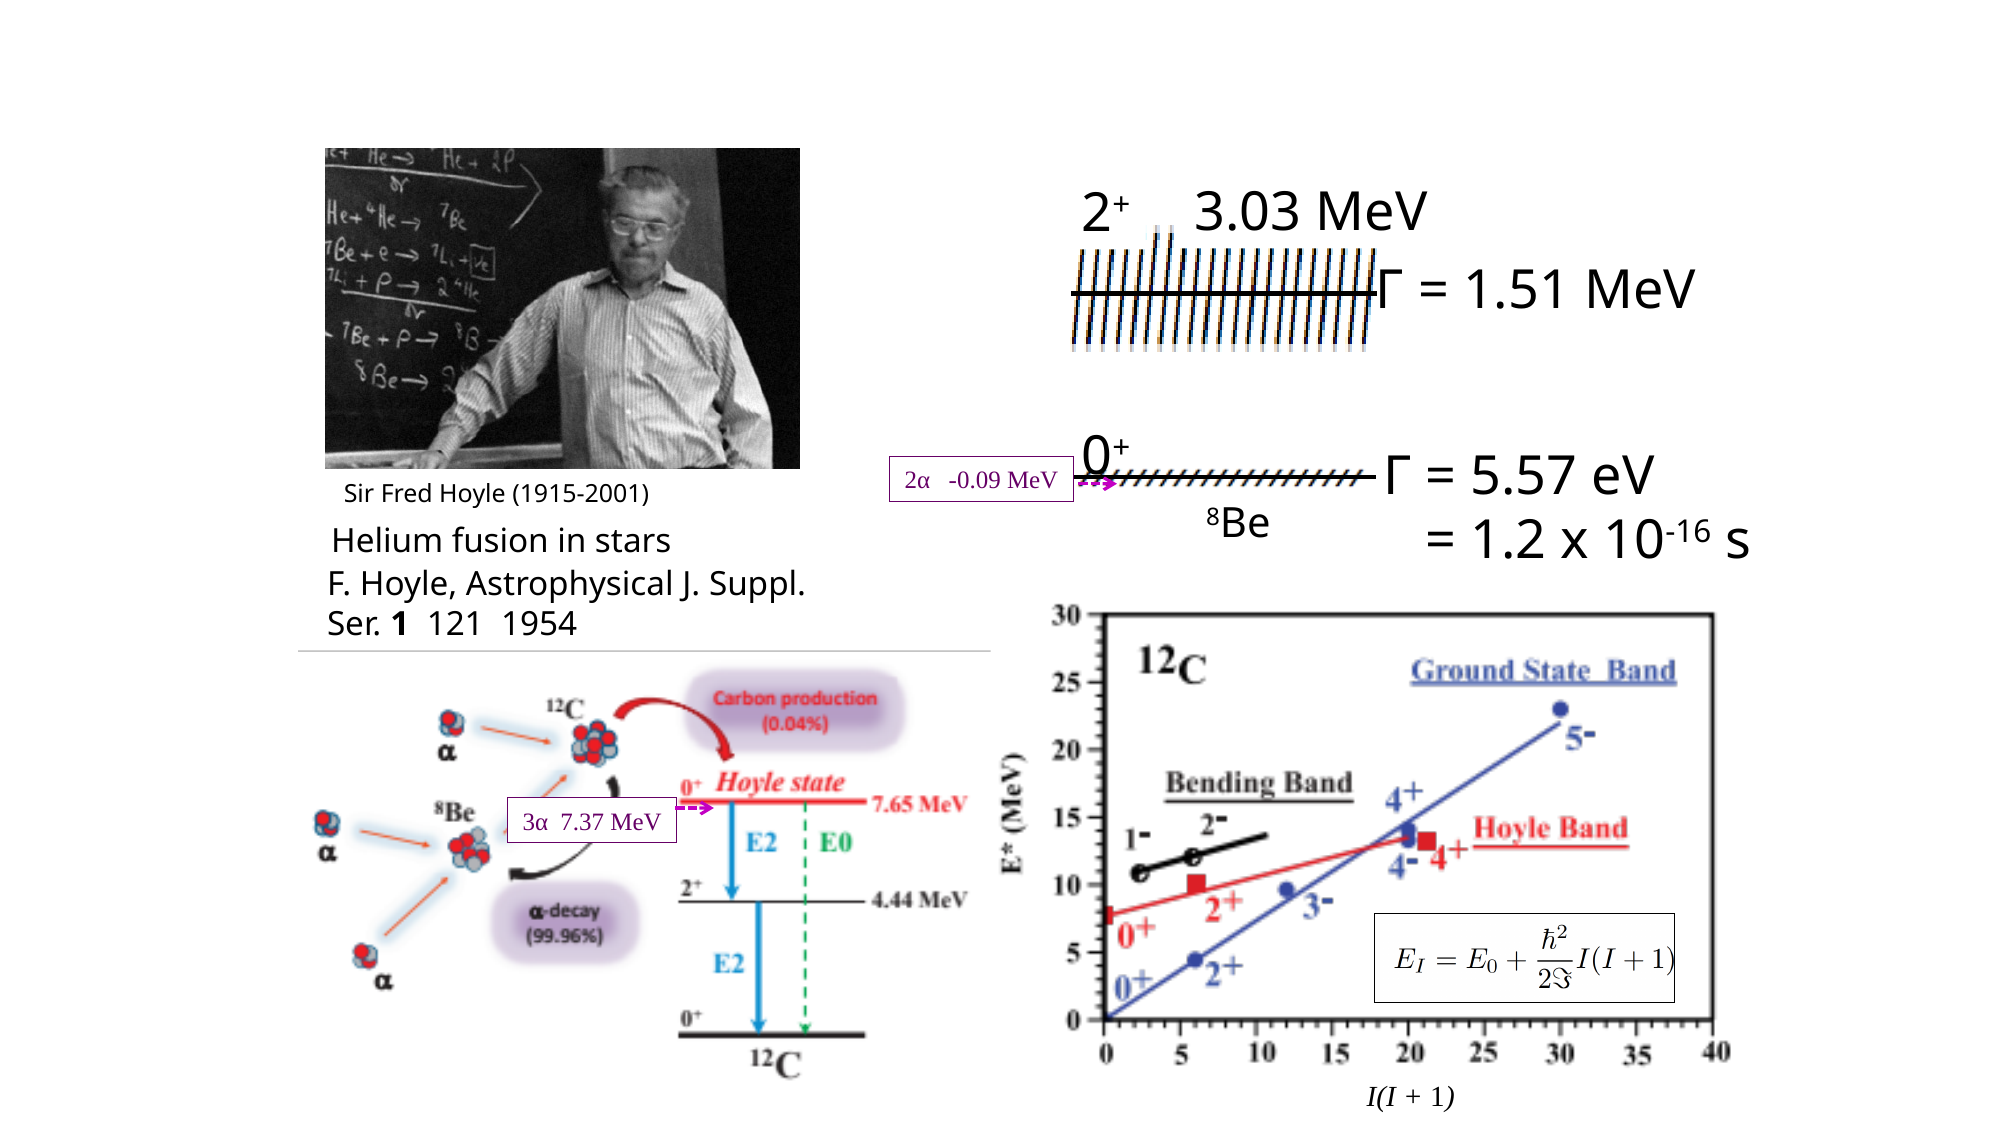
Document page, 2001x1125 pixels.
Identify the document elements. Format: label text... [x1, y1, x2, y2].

text_box F. Hoyle, Astrophysical J. Suppl. Ser. 1 121 1954 [312, 555, 831, 647]
text_box Helium fusion in stars [316, 511, 687, 555]
picture [325, 148, 800, 470]
text_box I(I + 1) [1351, 1114, 1470, 1120]
picture [1043, 165, 1394, 413]
text_box Γ = 5.57 eV = 1.2 x 10-16 s [1368, 432, 1766, 578]
text_box Sir Fred Hoyle (1915-2001) [328, 470, 721, 516]
text_box Γ = 1.51 MeV [1394, 247, 1712, 328]
picture [297, 647, 992, 1099]
text_box 2α -0.09 MeV [889, 456, 1074, 502]
text_box 3.03 MeV [1394, 168, 1443, 247]
text_box 8Be [1191, 496, 1286, 554]
picture [1373, 913, 1675, 1003]
picture [1051, 460, 1380, 496]
text_box 0+ [1066, 413, 1146, 460]
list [990, 591, 1736, 1114]
